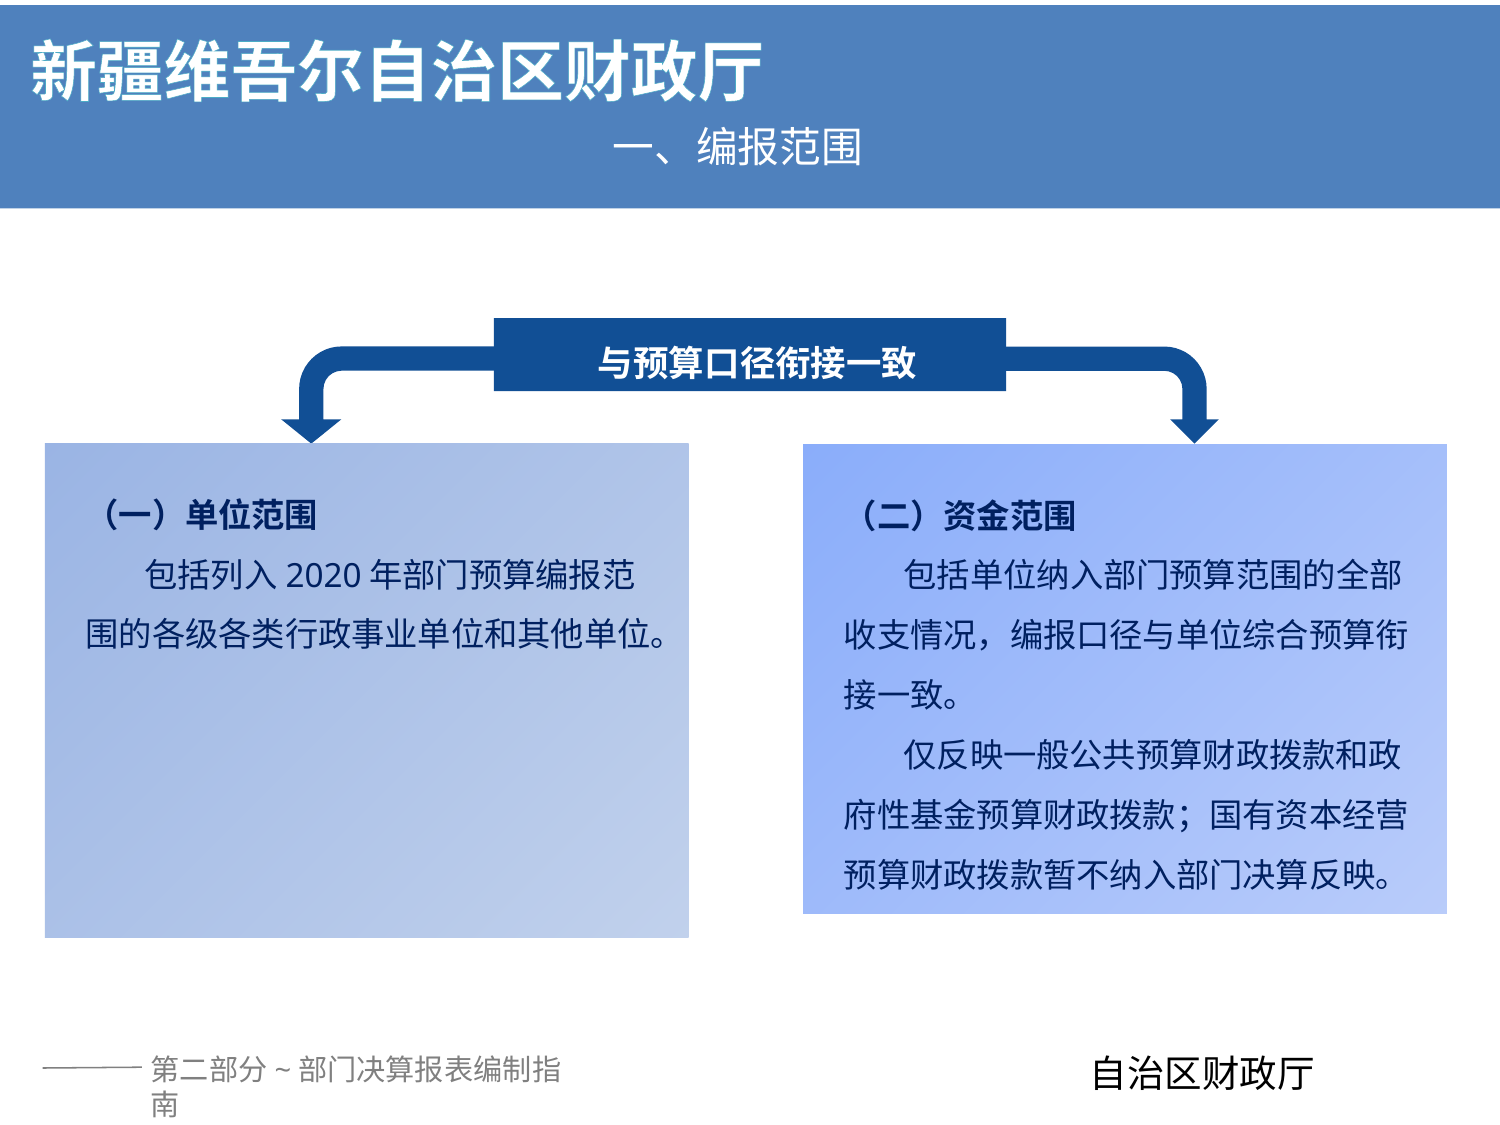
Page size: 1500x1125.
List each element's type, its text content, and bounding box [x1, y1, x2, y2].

text_box 第二部分~部门决算报表编制指南 [135, 1043, 598, 1125]
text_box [280, 317, 1220, 444]
text_box （二）资金范围 包括单位纳入部门预算范围的全部收支情况，编报口径与单位综合预算衔接一致。 仅反映一般公共预算财政拨款和政府性基金预算财政拨款；国有资本经营预算财政拨款暂不纳入部门决算反映。 [803, 444, 1447, 914]
slide_number [1144, 1046, 1495, 1107]
text_box 一、编报范围 [597, 113, 878, 179]
text_box （一）单位范围 包括列入2020年部门预算编报范围的各级各类行政事业单位和其他单位。 [44, 443, 689, 938]
